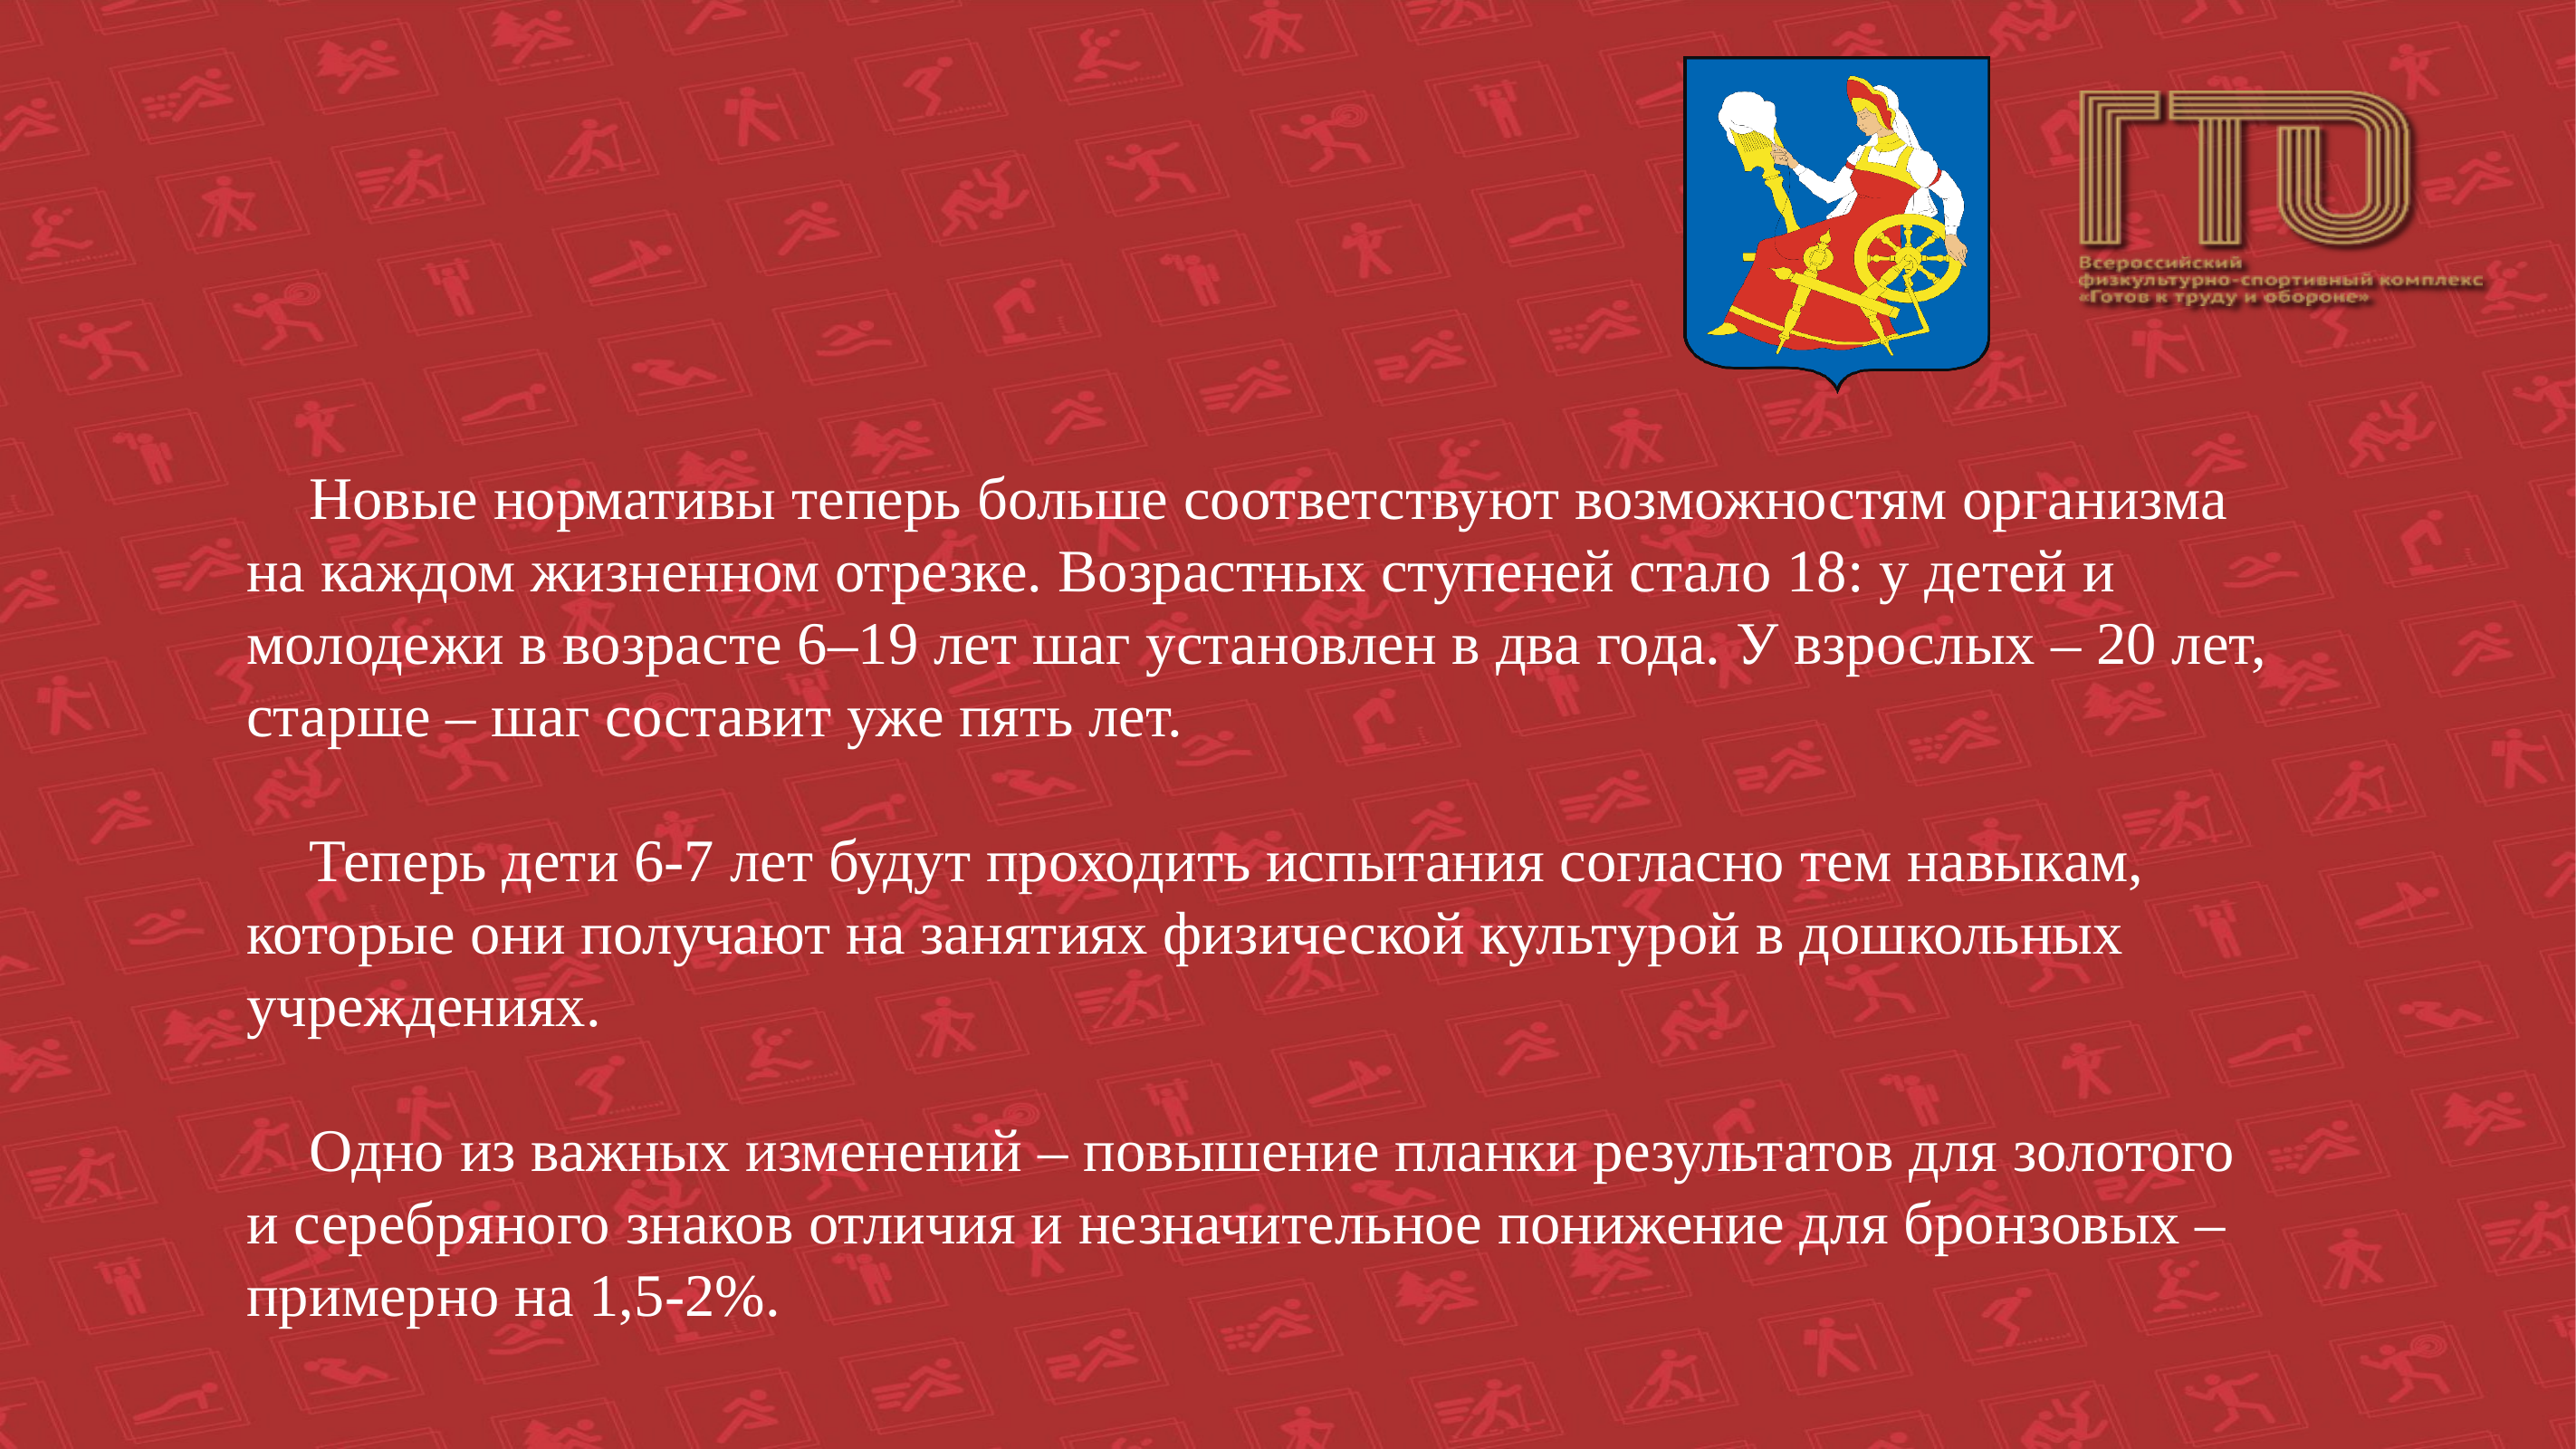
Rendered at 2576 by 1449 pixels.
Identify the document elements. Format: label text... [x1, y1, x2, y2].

list ✅ Новые нормативы теперь больше соответствуют возможностям организма на каждом жизненном отрезке. Возрастных ступеней стало 18: у детей и молодежи в возрасте 6–19 лет шаг установлен в два года. У взрослых – 20 лет, старше – шаг составит уже пять лет. ✅ Теперь дети 6-7 лет будут проходить испытания согласно тем навыкам, которые они получают на занятиях физической культурой в дошкольных учреждениях. ✅ Одно из важных изменений – повышение планки результатов для золотого и серебряного знаков отличия и незначительное понижение для бронзовых – примерно на 1,5-2%. [246, 404, 2273, 1393]
picture [0, 0, 2576, 1449]
